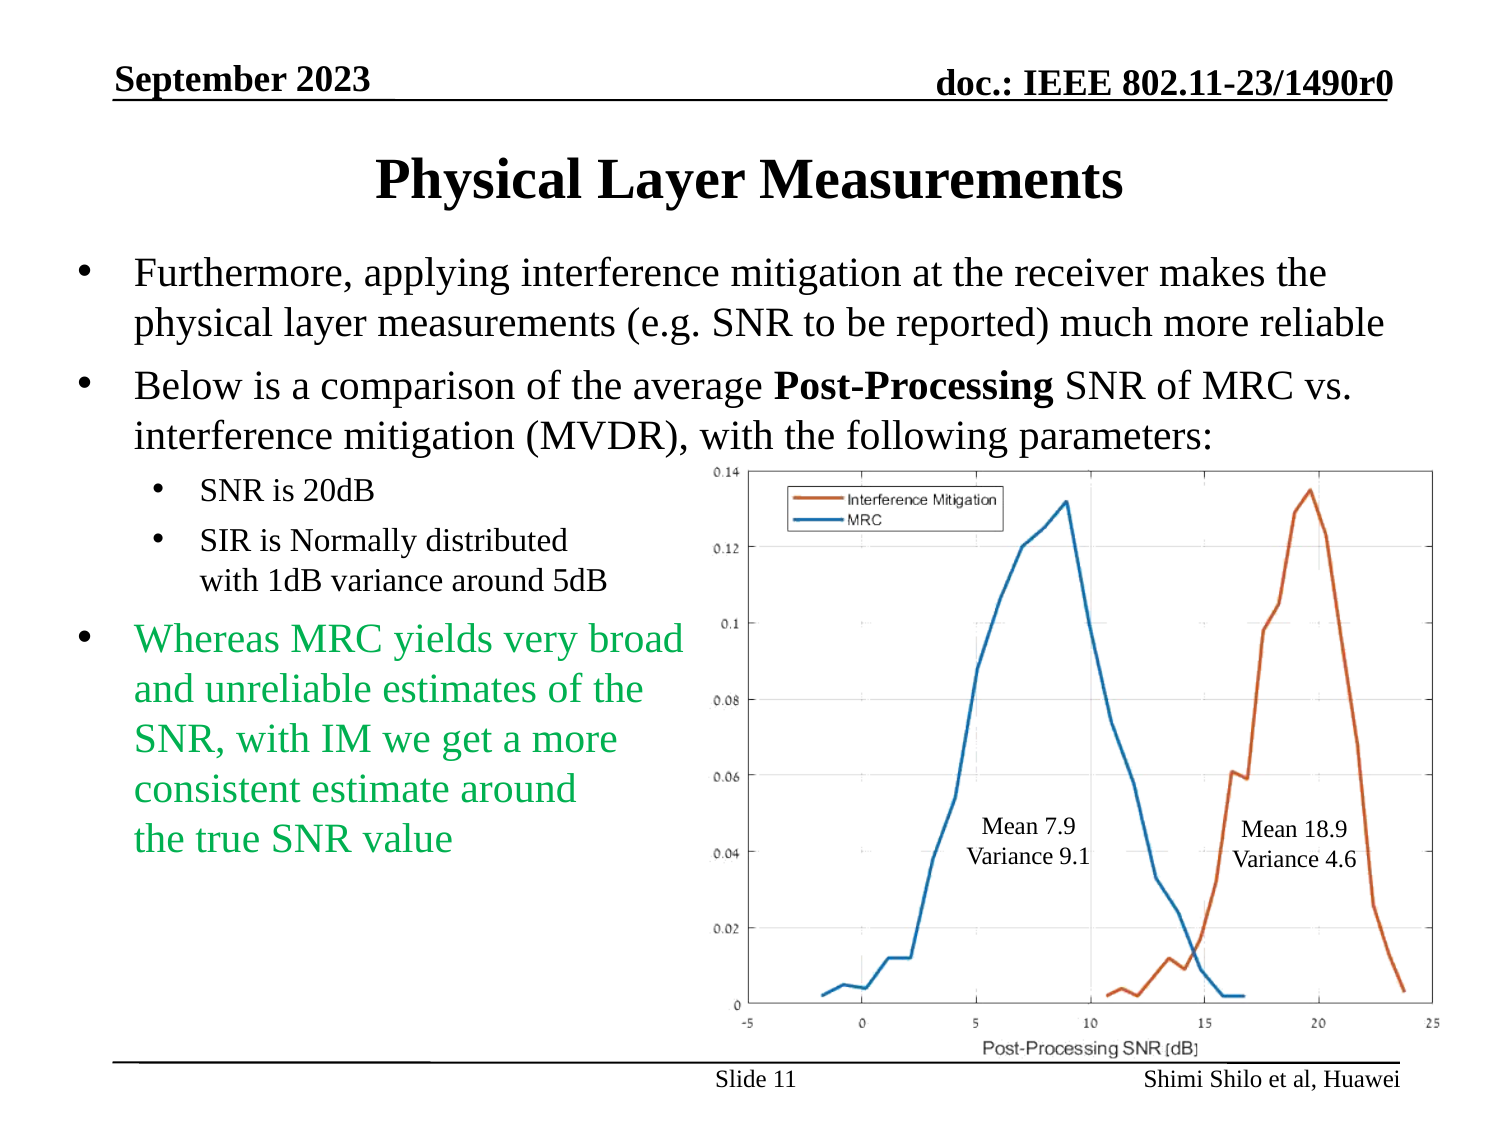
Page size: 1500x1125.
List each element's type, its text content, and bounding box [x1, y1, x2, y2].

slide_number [114, 54, 493, 100]
slide_number Slide 11 [712, 1082, 800, 1123]
list Furthermore, applying interference mitigation at the receiver makes the physical layer measurements (e.g. SNR to be reported) much more reliable Below is a comparison of the average Post-Processing SNR of MRC vs. interference mitigation (MVDR), with the following parameters: SNR is 20dB SIR is Normally distributed with 1dB variance around 5dB Whereas MRC yields very broad and unreliable estimates of the SNR, with IM we get a more consistent estimate around the true SNR value [62, 237, 1438, 1000]
footer Shimi Shilo et al, Huawei [878, 1082, 1402, 1093]
title Physical Layer Measurements [112, 87, 1388, 237]
picture [637, 426, 1500, 1074]
